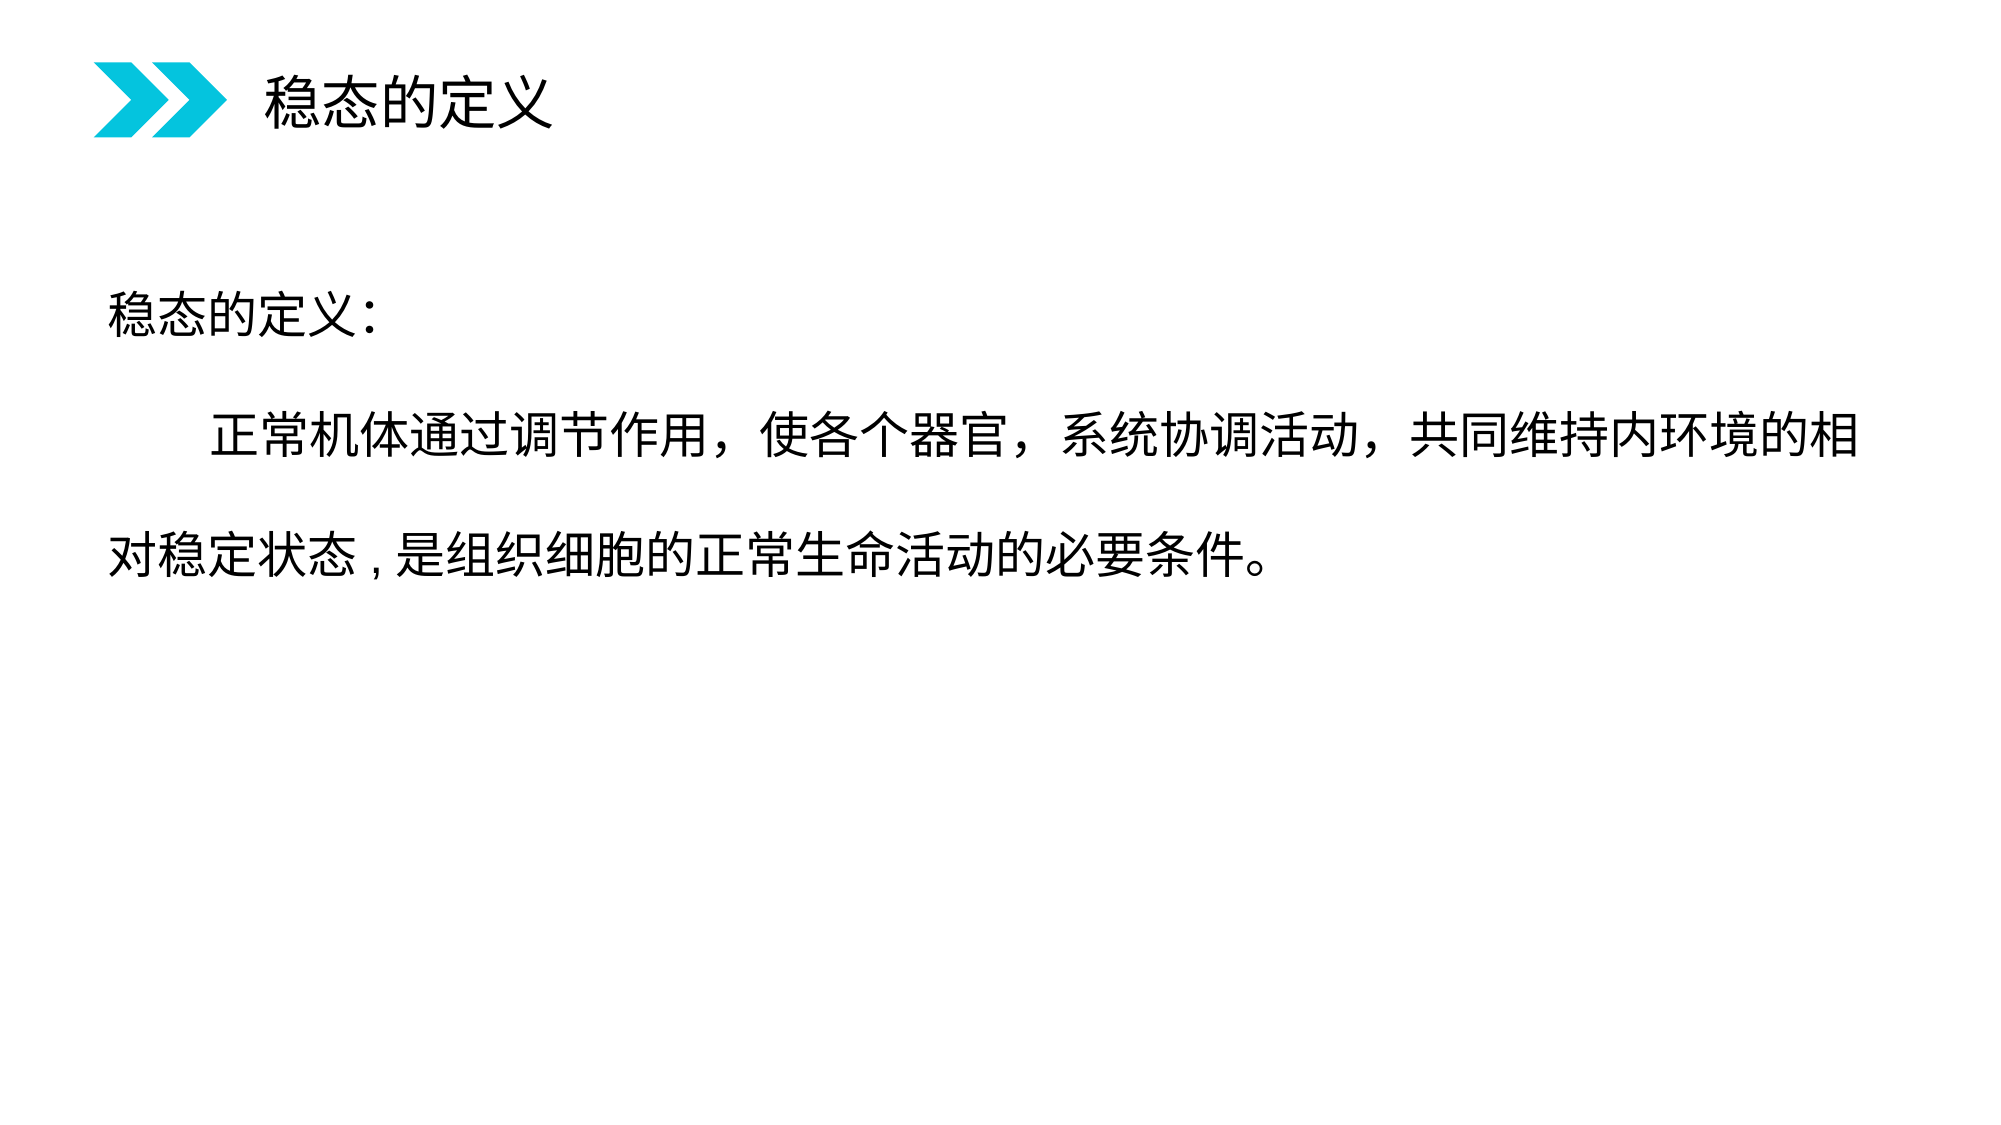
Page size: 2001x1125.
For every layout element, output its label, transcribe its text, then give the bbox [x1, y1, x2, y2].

text_box 稳态的定义： 正常机体通过调节作用，使各个器官，系统协调活动，共同维持内环境的相对稳定状态,是组织细胞的正常生命活动的必要条件。 [92, 215, 1908, 591]
text_box 稳态的定义 [248, 66, 1088, 137]
